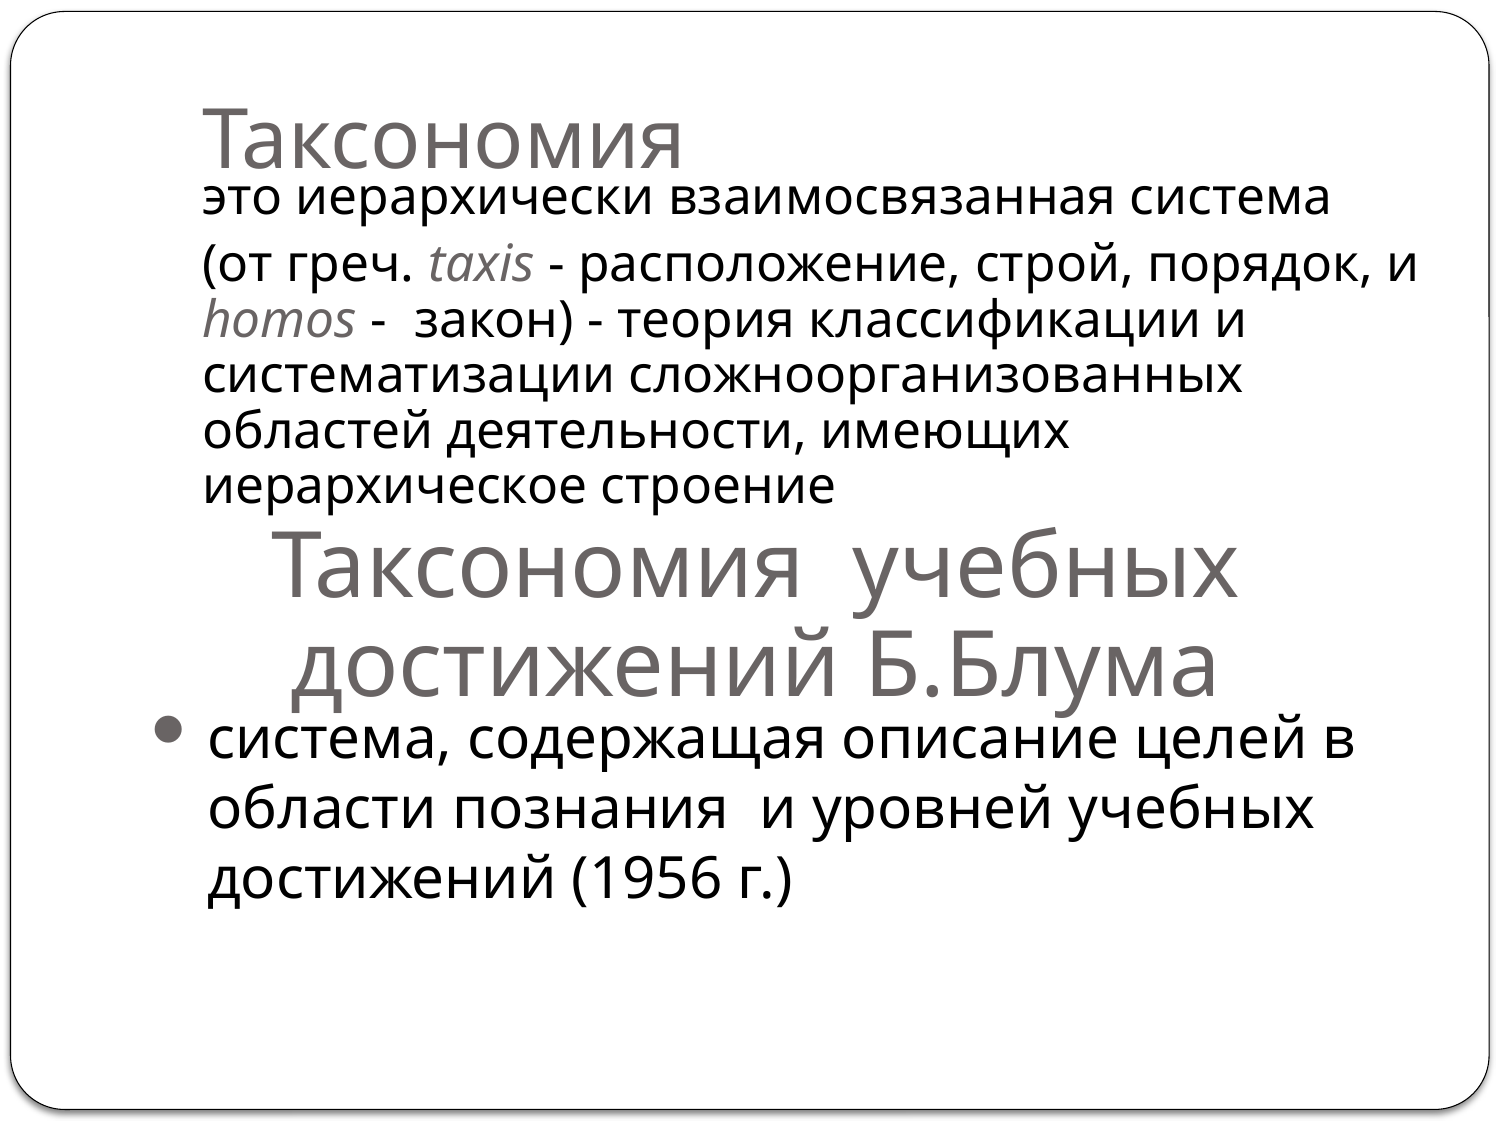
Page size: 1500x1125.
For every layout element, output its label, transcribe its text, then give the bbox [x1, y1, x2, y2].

text_box Таксономия учебных достижений Б.Блума [17, 523, 1495, 711]
text_box система, содержащая описание целей в области познания и уровней учебных достижений (1956 г.) [135, 692, 1411, 883]
title Таксономия [187, 12, 1461, 162]
list это иерархически взаимосвязанная система (от греч. taxis - расположение, строй, порядок, и homos - закон) - теория классификации и систематизации сложноорганизованных областей деятельности, имеющих иерархическое строение [187, 162, 1463, 523]
